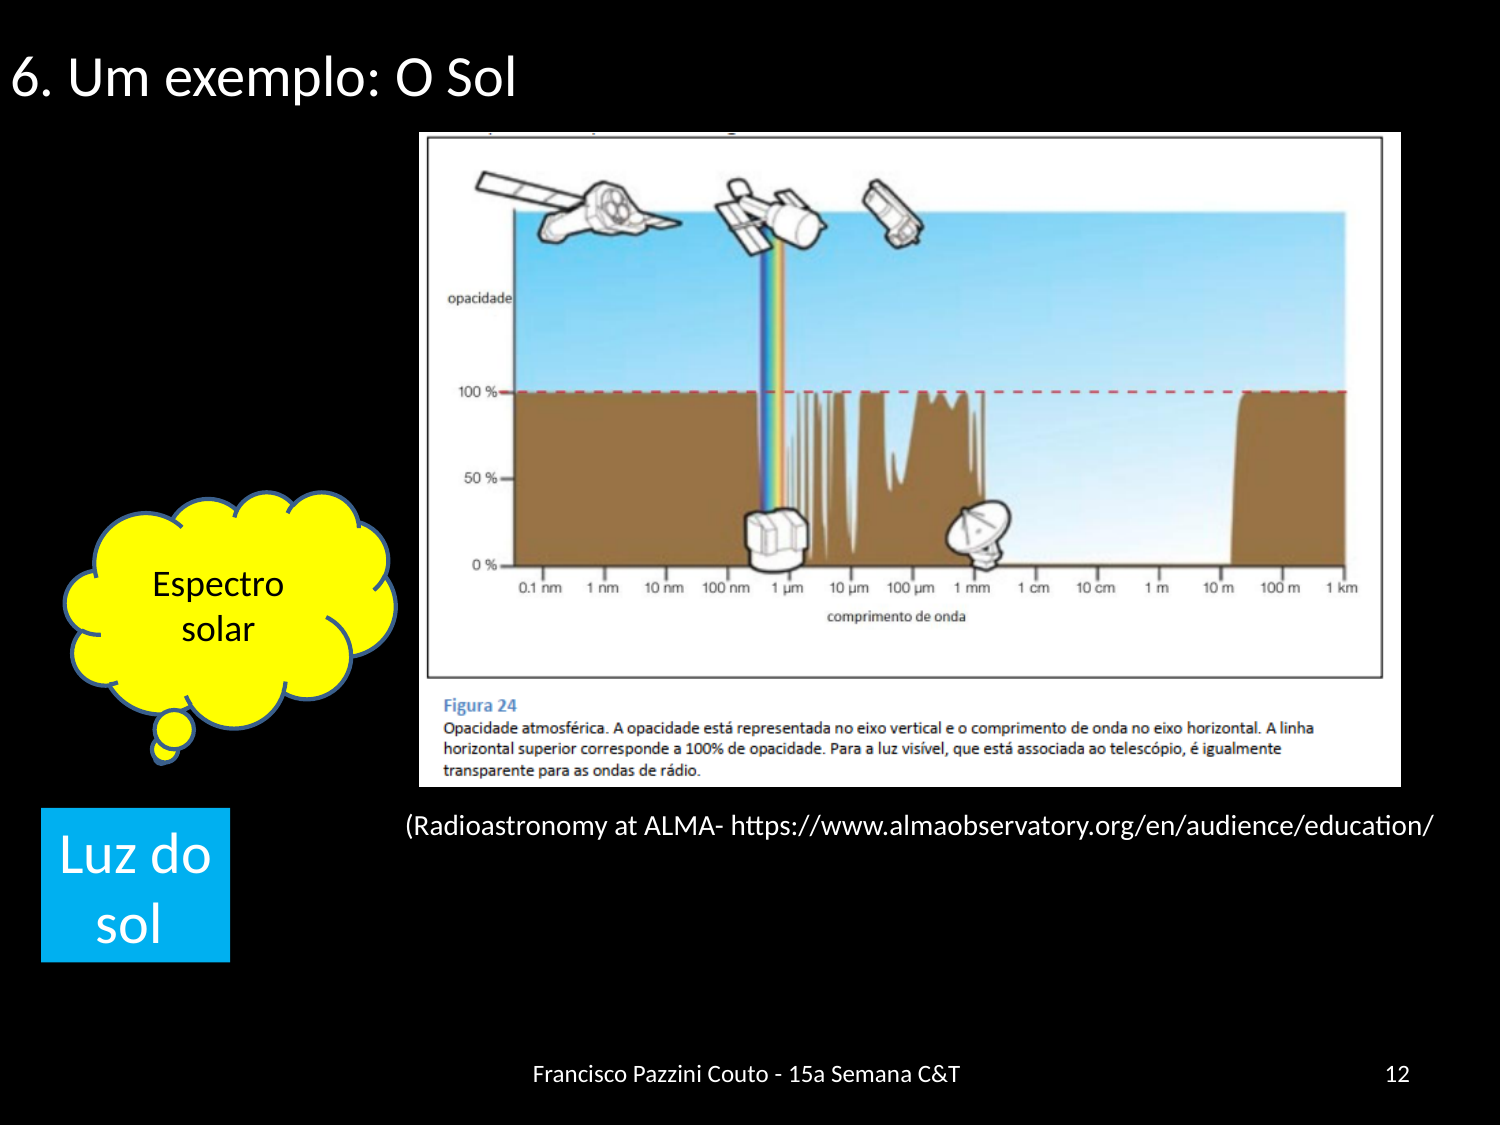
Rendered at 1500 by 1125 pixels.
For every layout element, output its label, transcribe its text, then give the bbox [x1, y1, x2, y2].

footer Francisco Pazzini Couto - 15a Semana C&T [512, 1042, 988, 1103]
text_box 6. Um exemplo: O Sol [0, 30, 702, 116]
text_box Luz do sol [41, 807, 231, 963]
text_box Espectro solar [62, 490, 398, 766]
picture [418, 132, 1402, 788]
slide_number 12 [1074, 1042, 1425, 1103]
text_box (Radioastronomy at ALMA- https://www.almaobservatory.org/en/audience/education/ [389, 798, 1450, 849]
